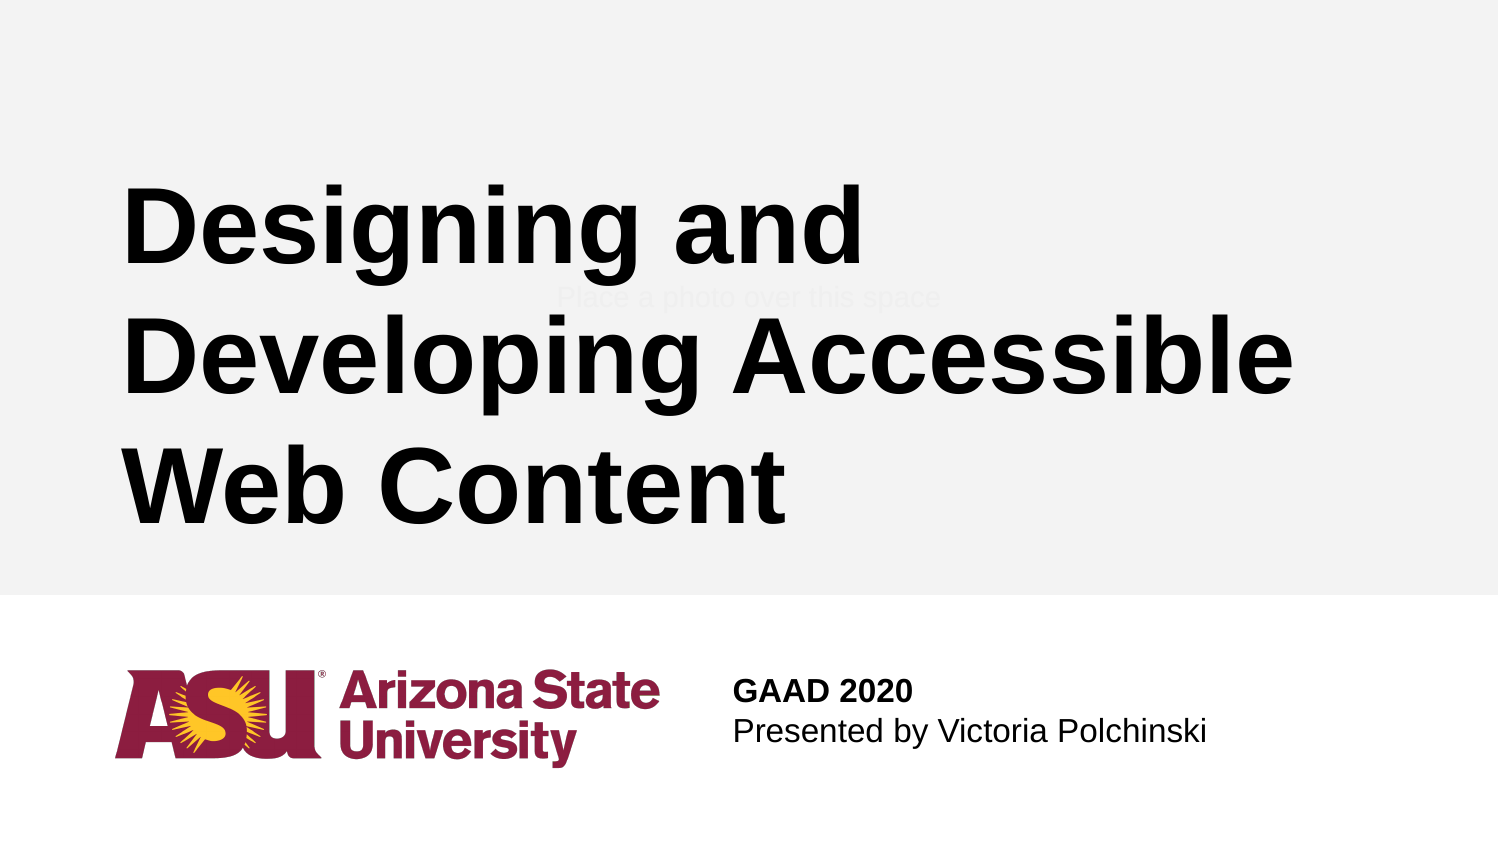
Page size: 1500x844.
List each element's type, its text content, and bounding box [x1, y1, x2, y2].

title Designing and Developing Accessible Web Content [106, 223, 1441, 561]
picture [71, 626, 703, 802]
list GAAD 2020 Presented by Victoria Polchinski [717, 653, 1449, 742]
